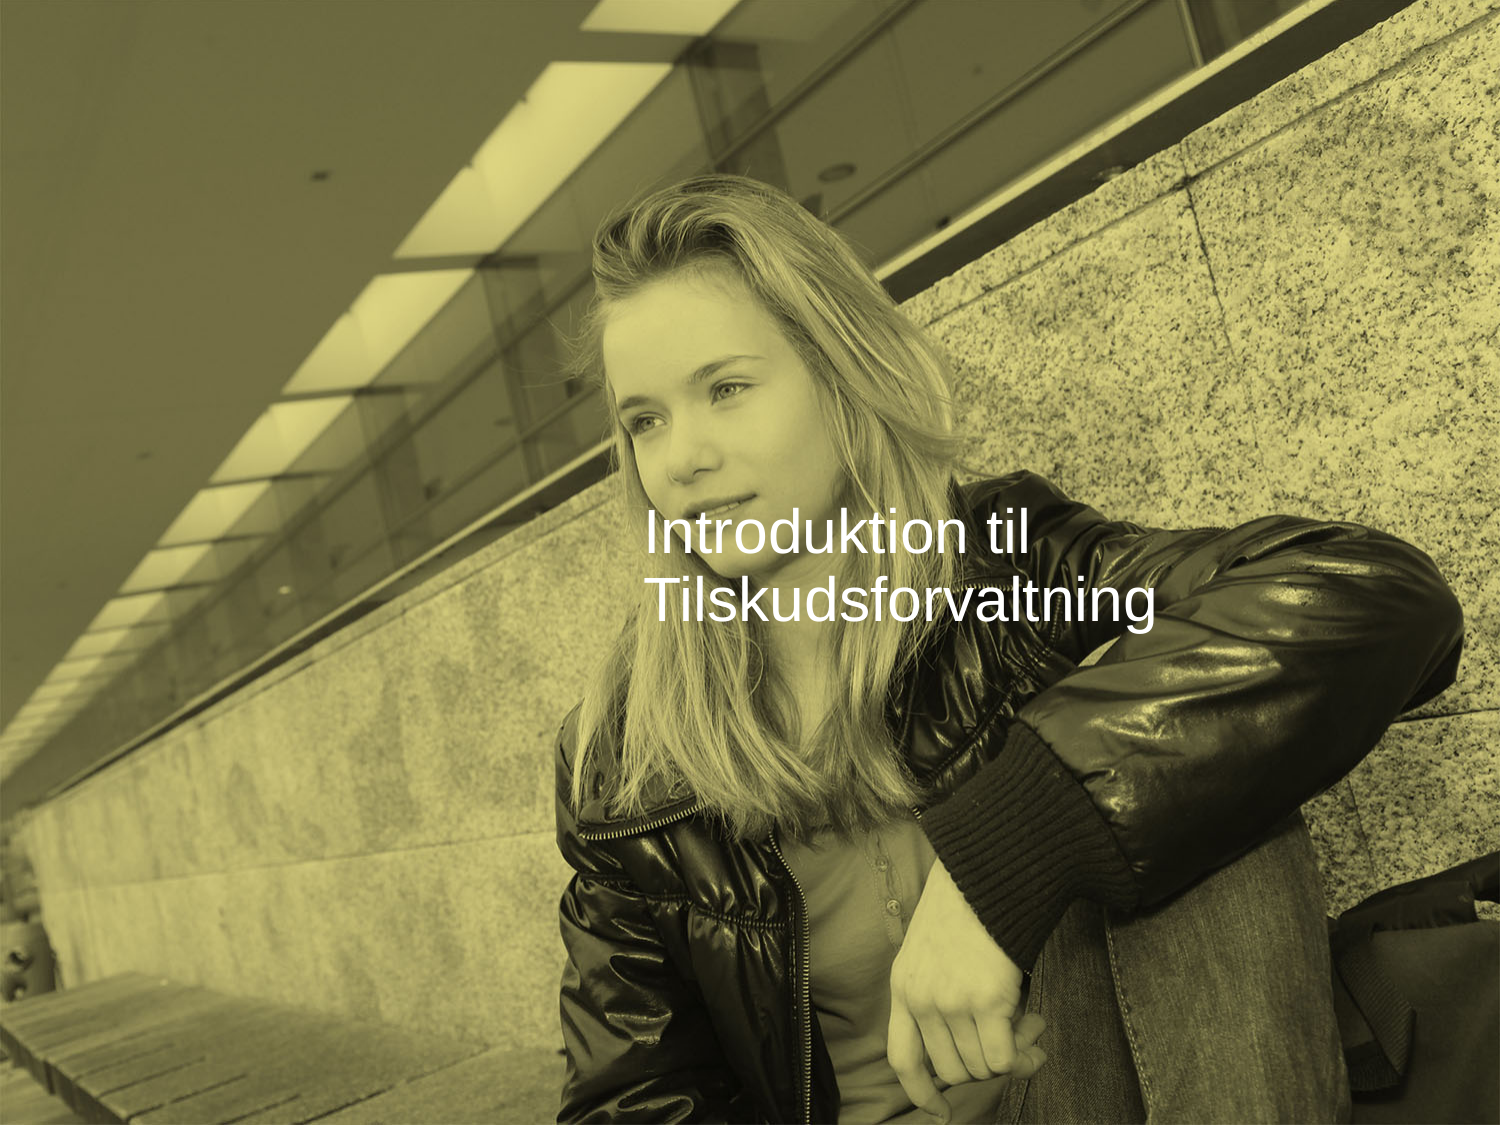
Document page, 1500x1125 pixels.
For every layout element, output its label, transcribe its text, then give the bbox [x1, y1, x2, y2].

picture [0, 0, 1500, 1125]
title Introduktion til Tilskudsforvaltning [643, 371, 1319, 764]
